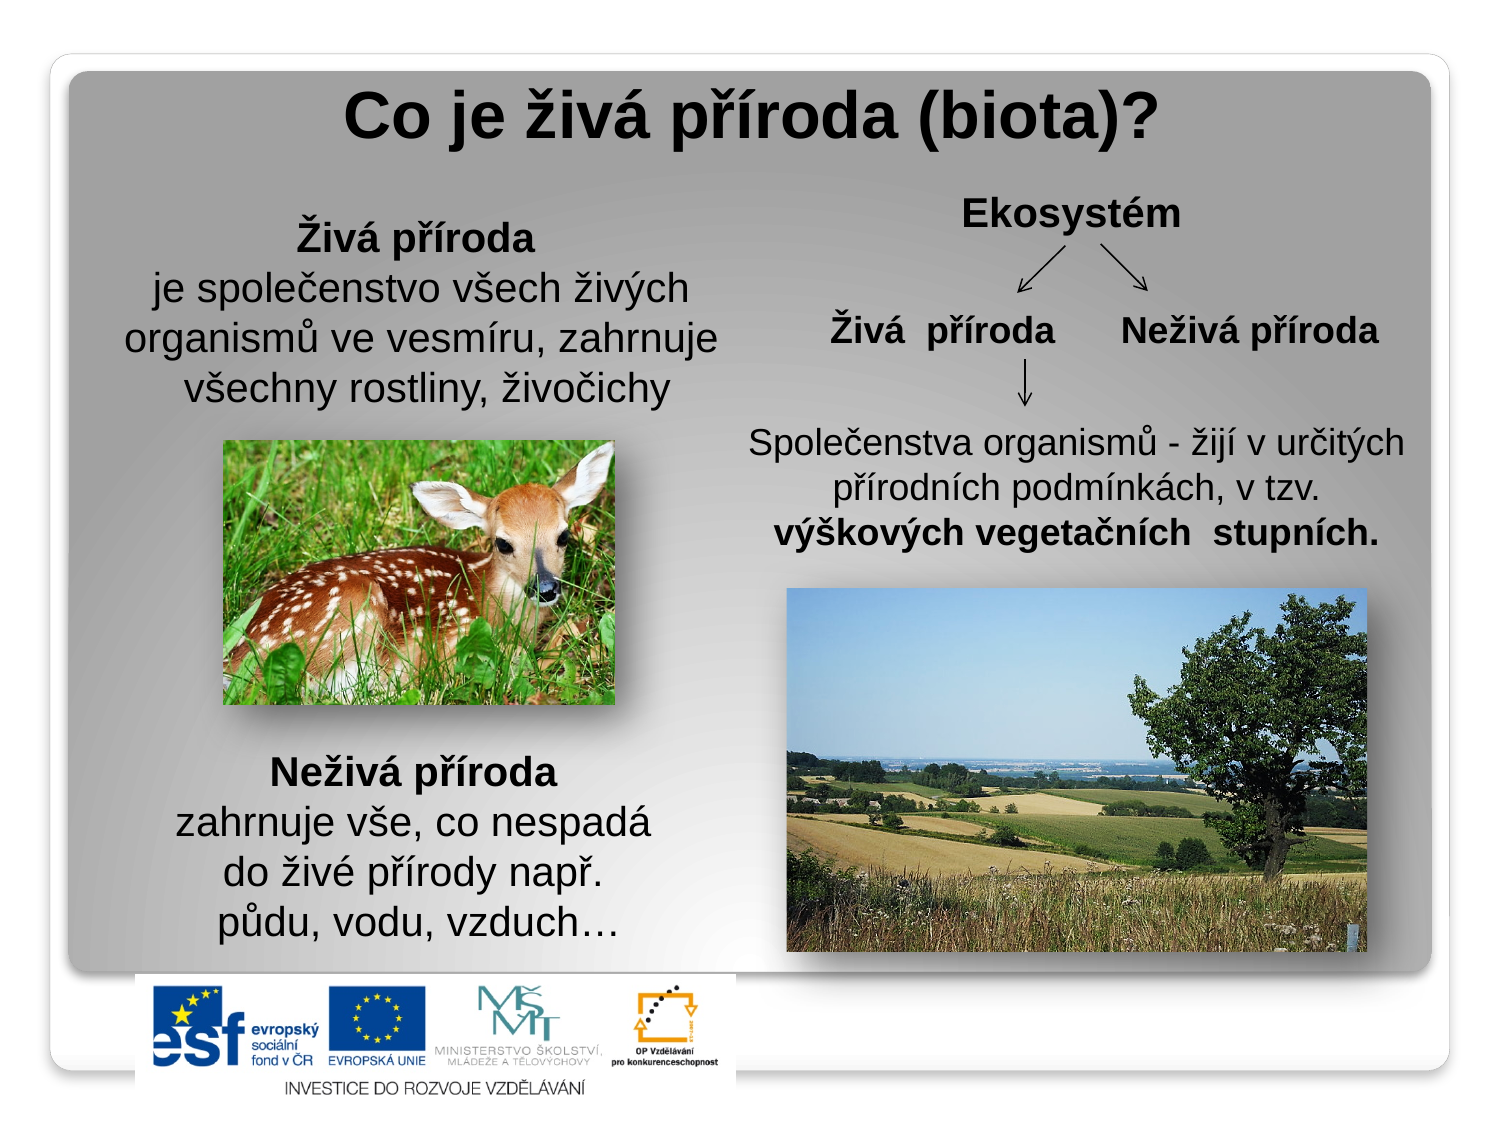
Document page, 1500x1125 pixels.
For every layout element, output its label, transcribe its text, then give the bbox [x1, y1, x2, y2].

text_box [1100, 243, 1149, 292]
text_box Neživá příroda [1105, 298, 1394, 359]
text_box Neživá příroda zahrnuje vše, co nespadá do živé přírody např. půdu, vodu, vzduch… [160, 737, 678, 952]
picture [223, 440, 615, 705]
text_box Ekosystém [937, 178, 1206, 244]
picture [786, 588, 1368, 952]
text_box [1016, 245, 1066, 294]
text_box Živá příroda je společenstvo všech živých organismů ve vesmíru, zahrnuje všechny rostliny, živočichy [109, 203, 746, 419]
text_box Živá příroda [815, 298, 1071, 359]
title Co je živá příroda (biota)? [177, 59, 1329, 160]
text_box Společenstva organismů - žijí v určitých přírodních podmínkách, v tzv. výškových vegetačních stupních. [733, 410, 1421, 561]
picture [135, 974, 736, 1106]
